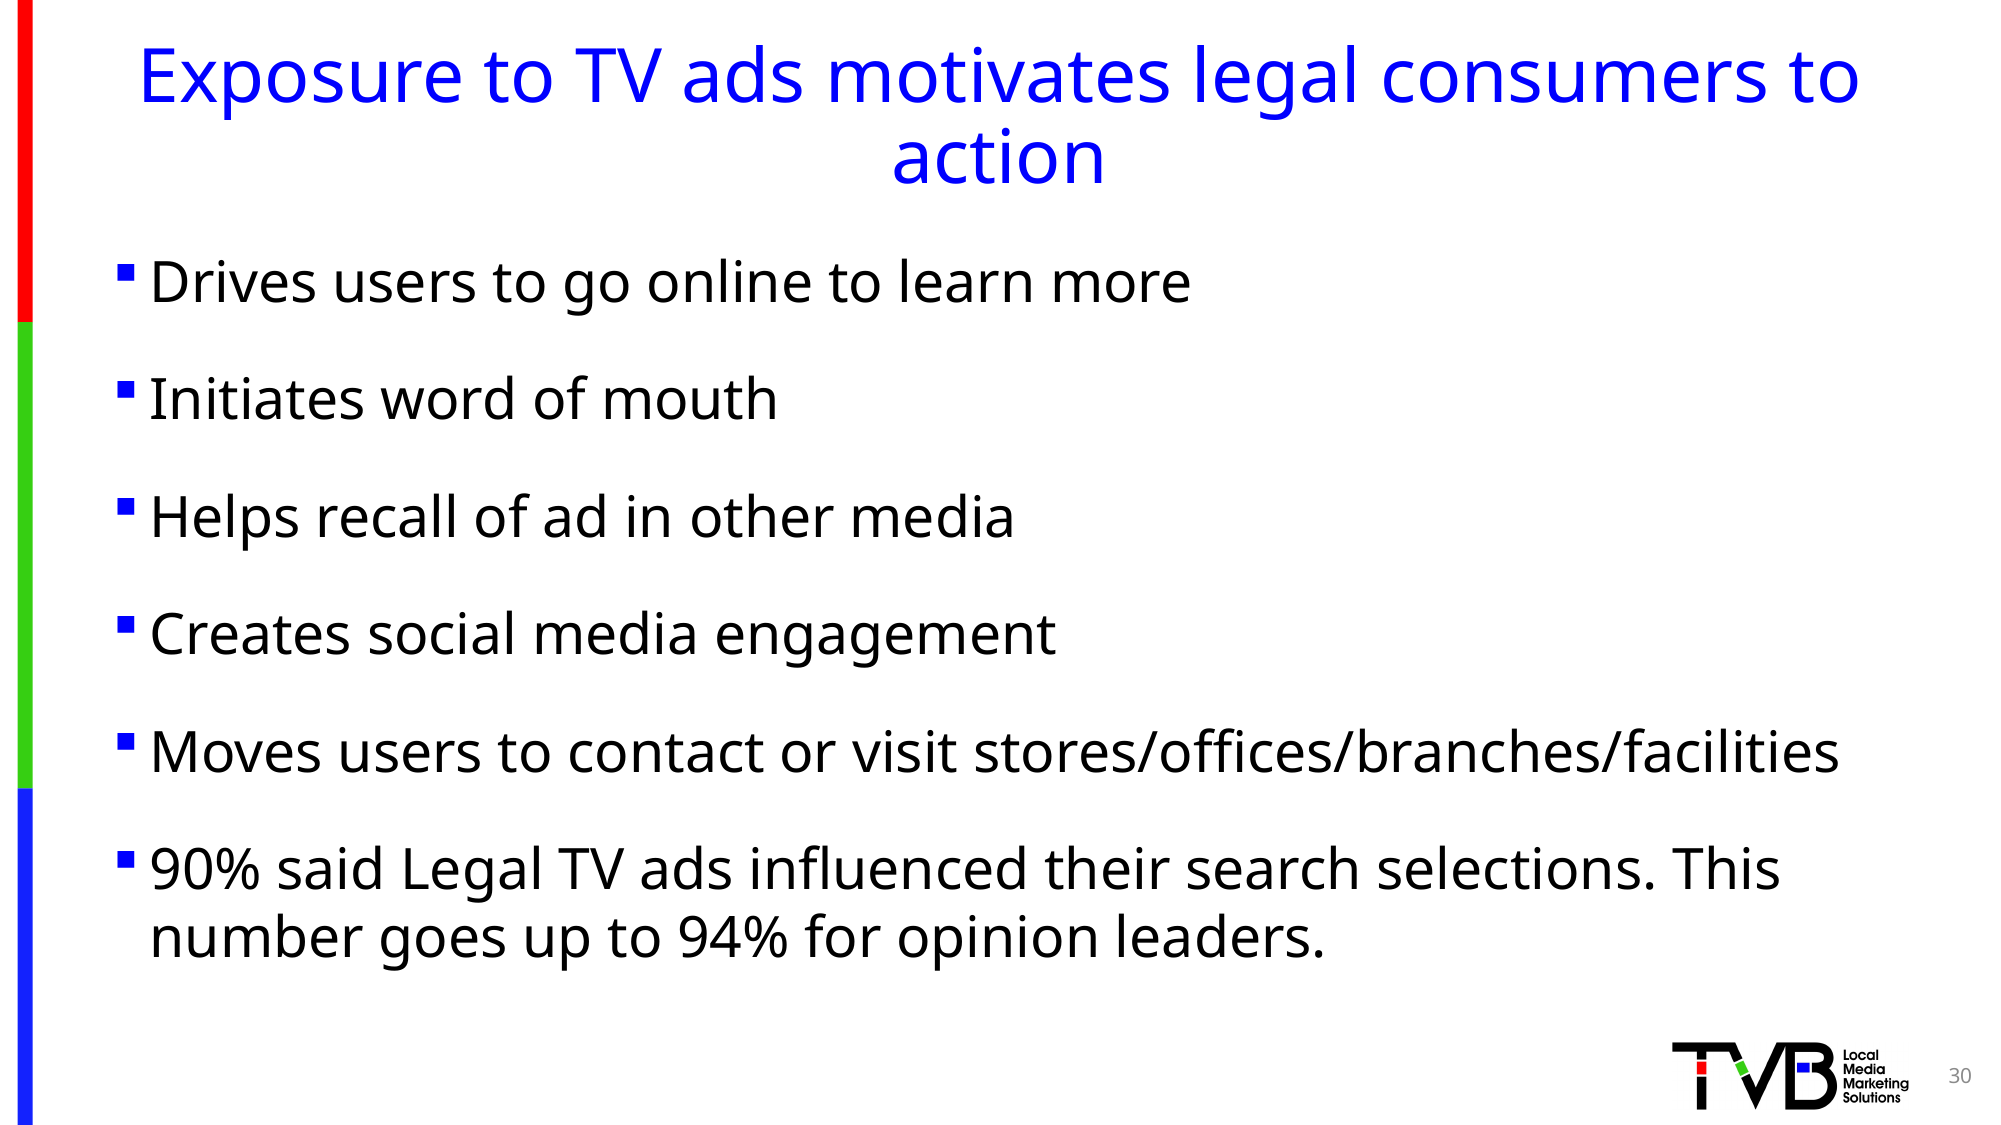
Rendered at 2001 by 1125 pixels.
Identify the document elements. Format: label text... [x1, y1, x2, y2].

slide_number 30 [1824, 1046, 1988, 1107]
title Exposure to TV ads motivates legal consumers to action [34, 30, 1966, 128]
list Drives users to go online to learn more Initiates word of mouth Helps recall of ad in other media Creates social media engagement Moves users to contact or visit stores/offices/branches/facilities 90% said Legal TV ads influenced their search selections. This number goes up to 94% for opinion leaders. [97, 237, 1934, 982]
picture [1672, 1042, 1909, 1110]
